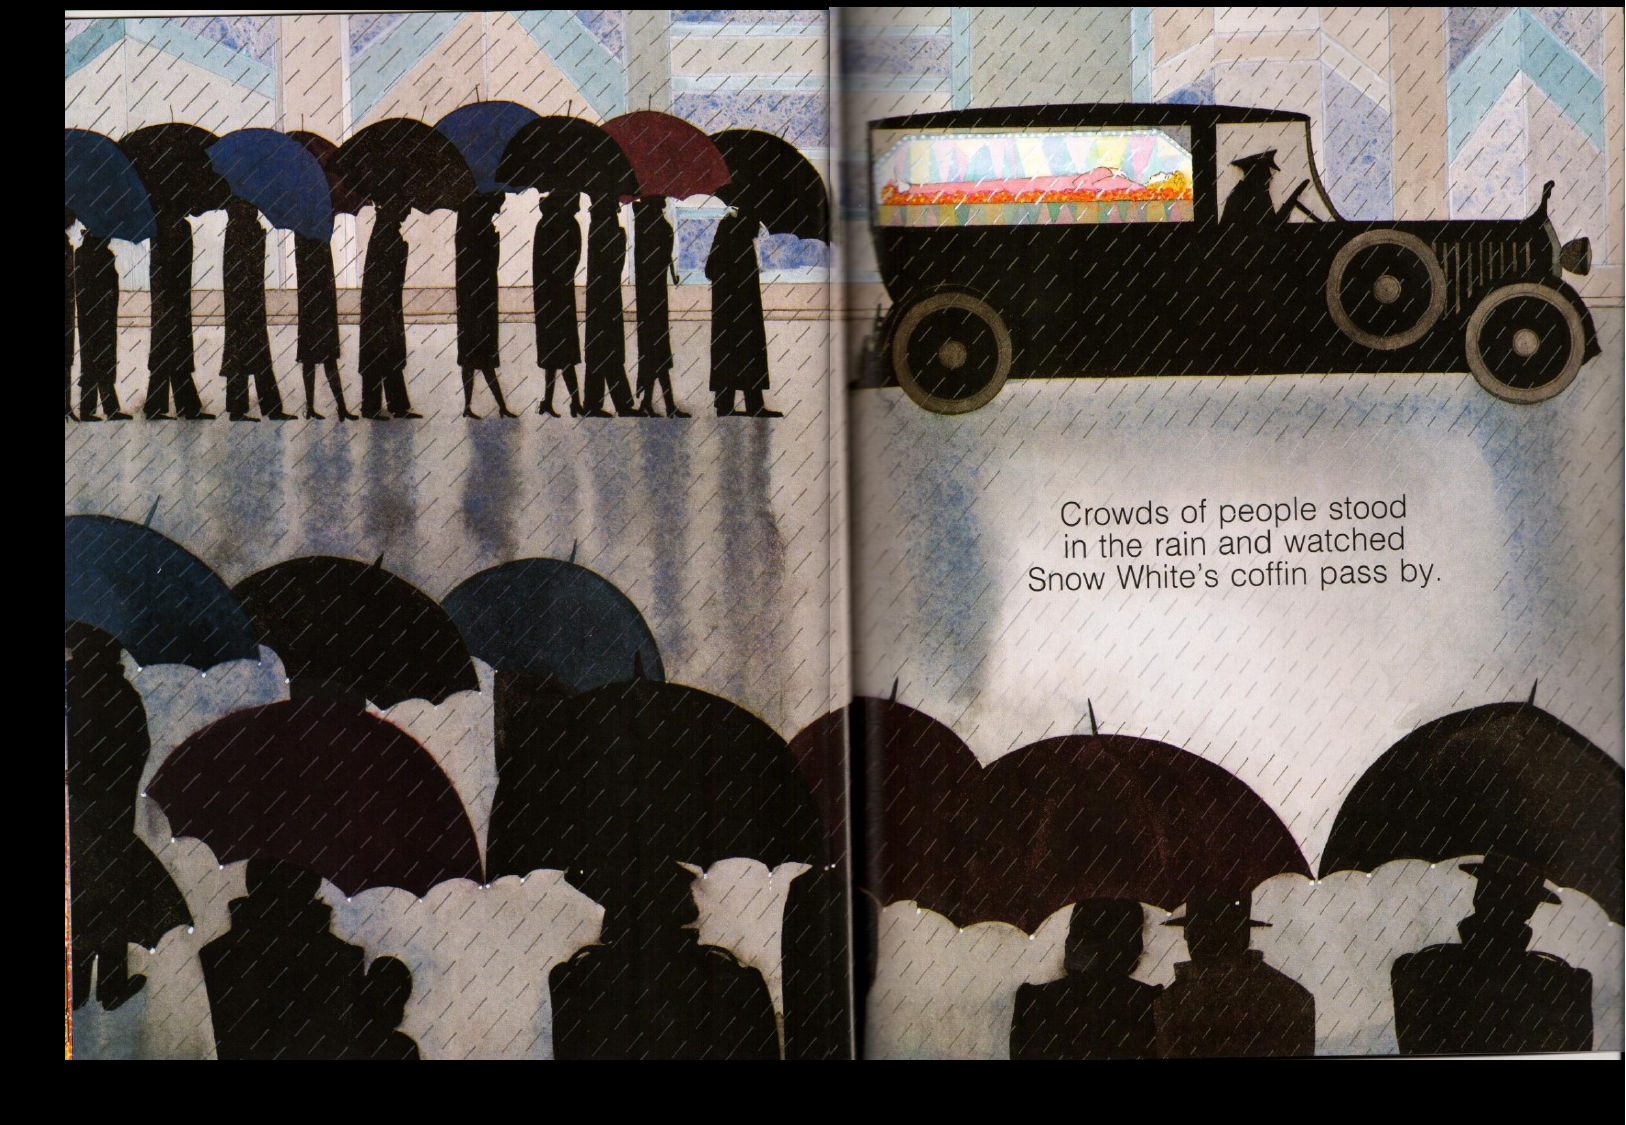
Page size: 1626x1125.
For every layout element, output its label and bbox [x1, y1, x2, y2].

picture [64, 7, 1625, 1060]
